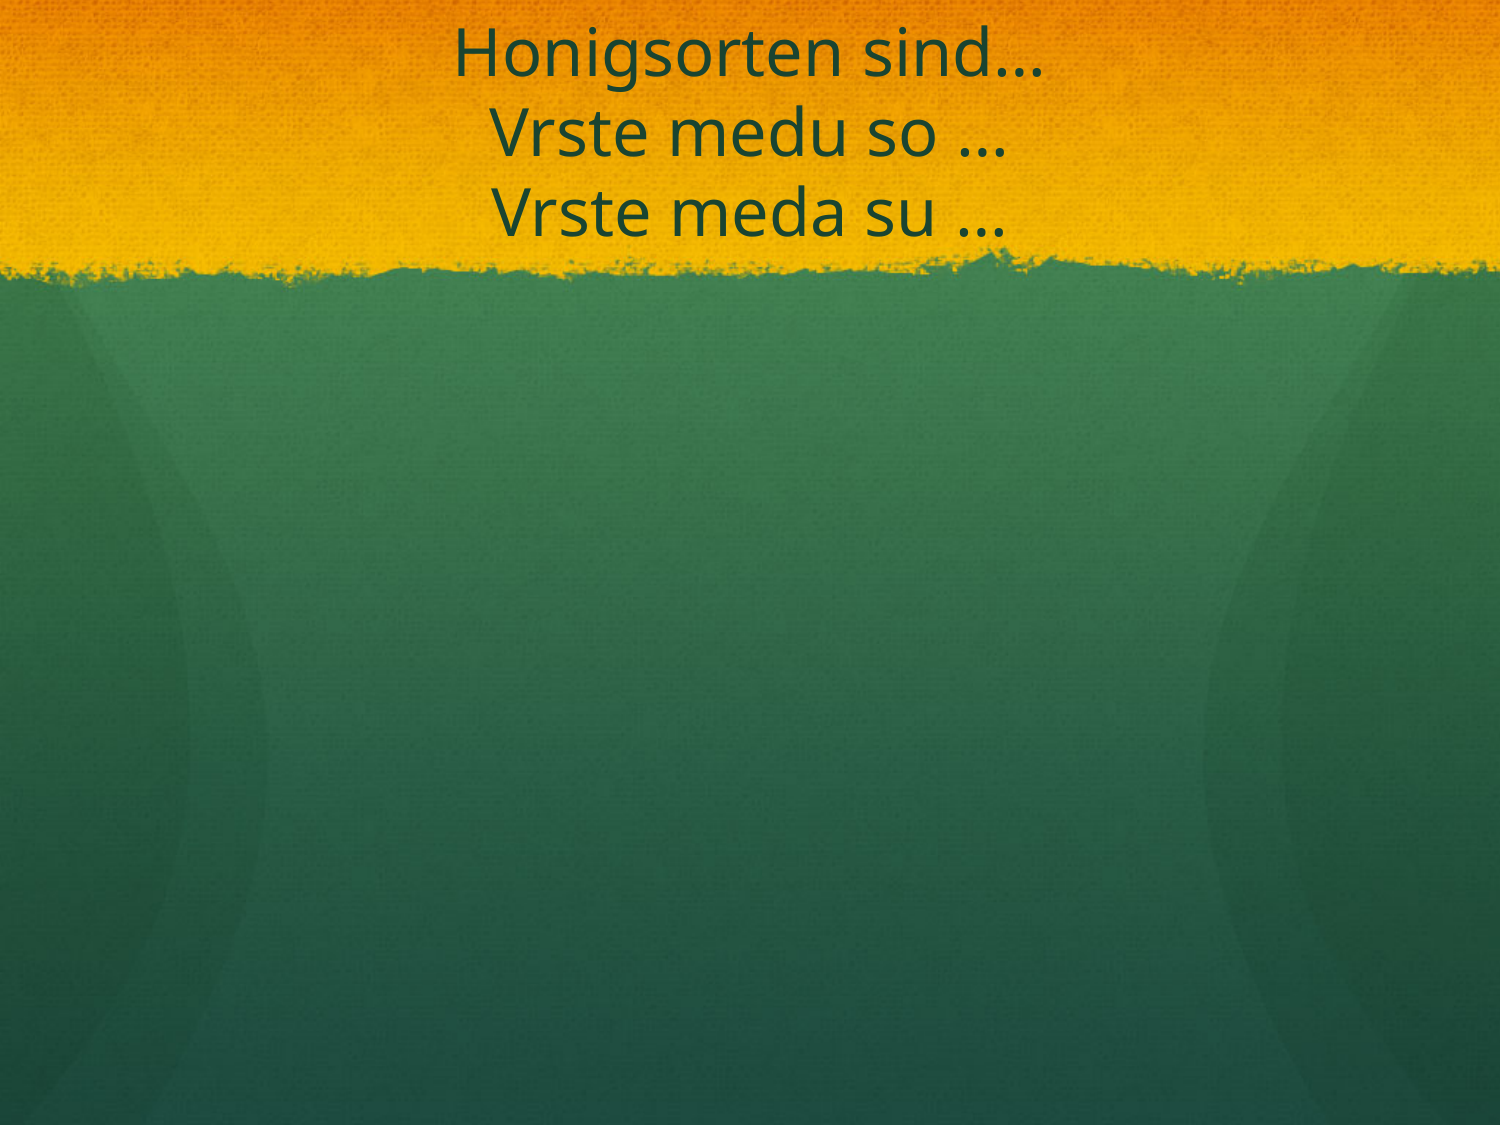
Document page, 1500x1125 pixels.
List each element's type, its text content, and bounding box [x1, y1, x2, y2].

title Honigsorten sind… Vrste medu so … Vrste meda su … [125, 13, 1375, 246]
picture [0, 0, 1500, 1125]
